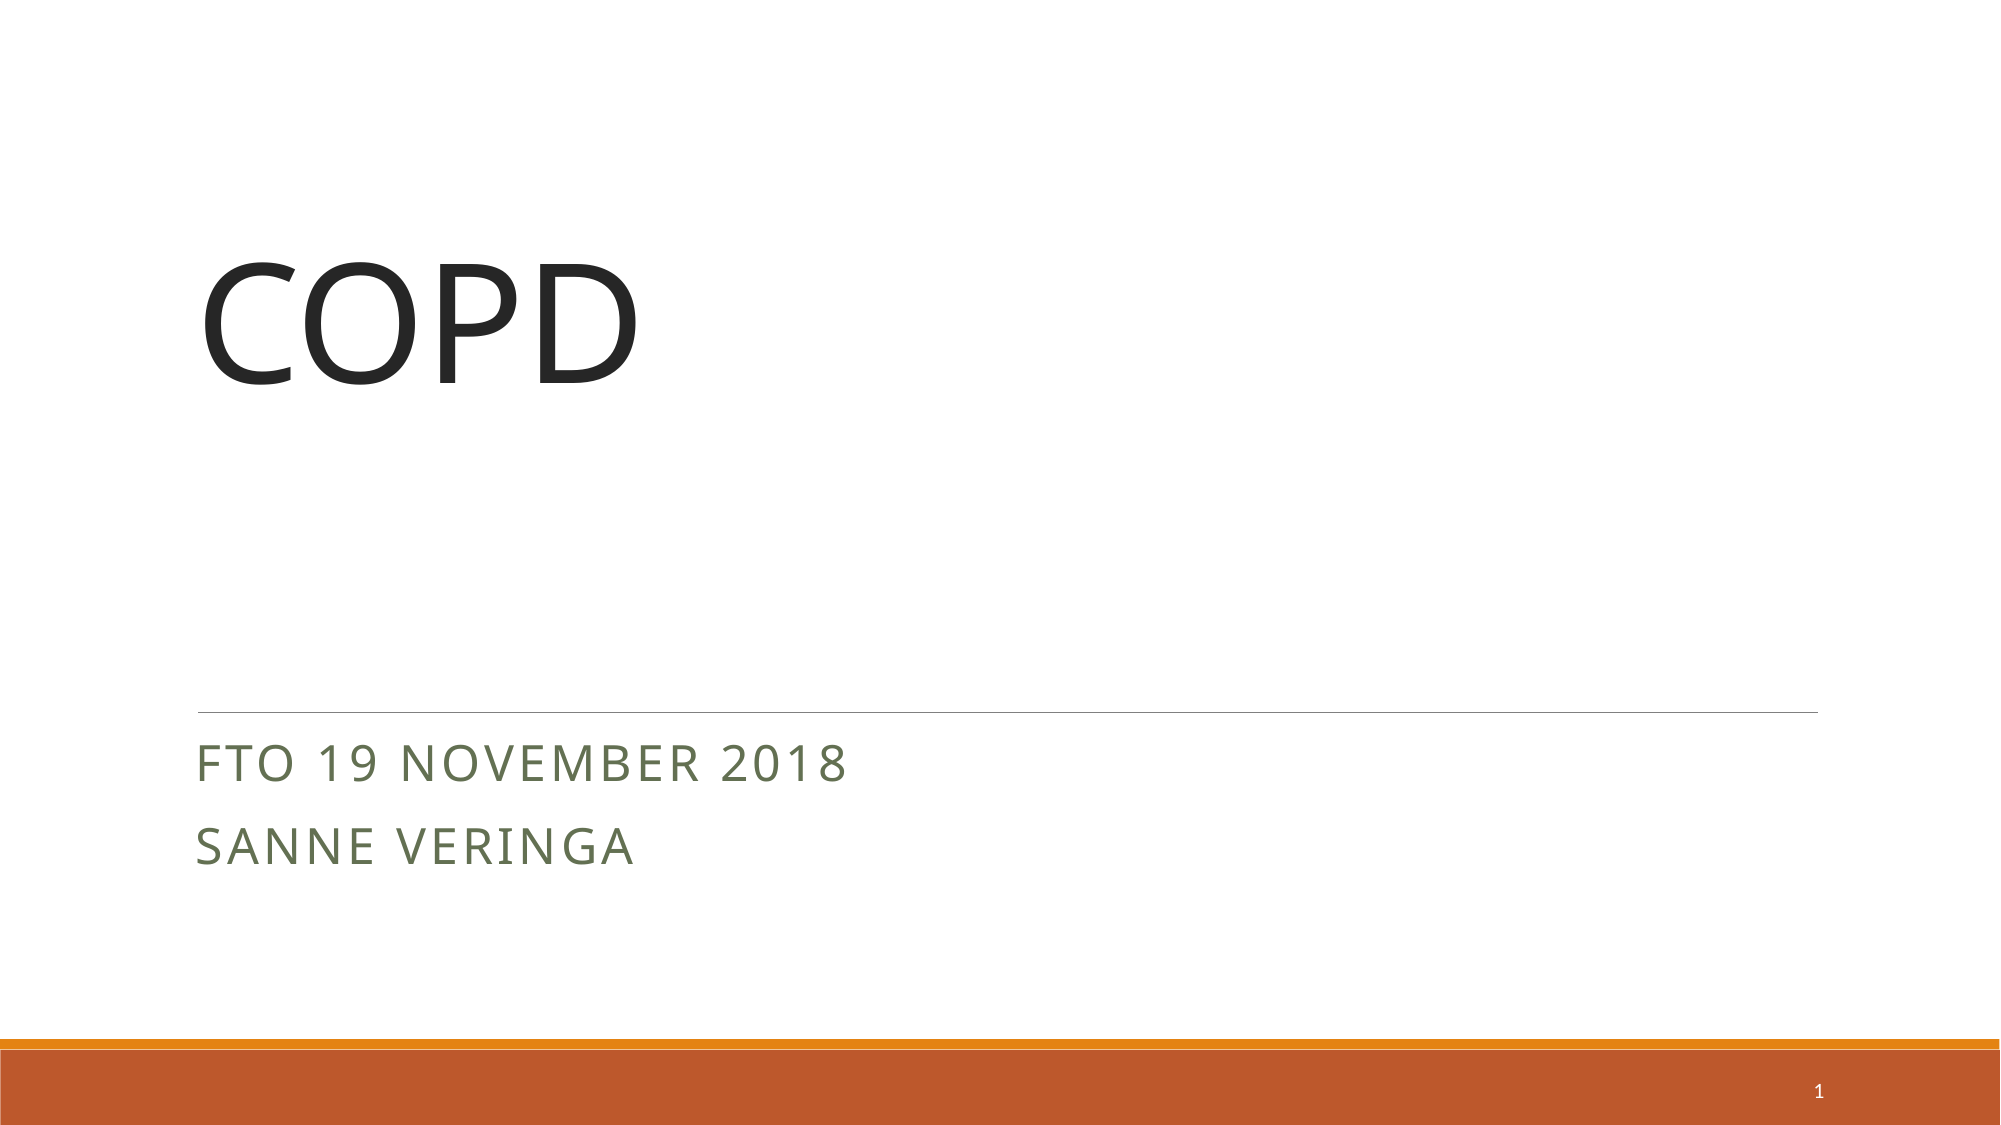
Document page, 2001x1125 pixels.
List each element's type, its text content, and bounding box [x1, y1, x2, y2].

subtitle FTO 19 november 2018 Sanne Veringa [180, 730, 1831, 919]
slide_number 1 [1624, 1059, 1840, 1120]
title COPD [180, 124, 1830, 625]
